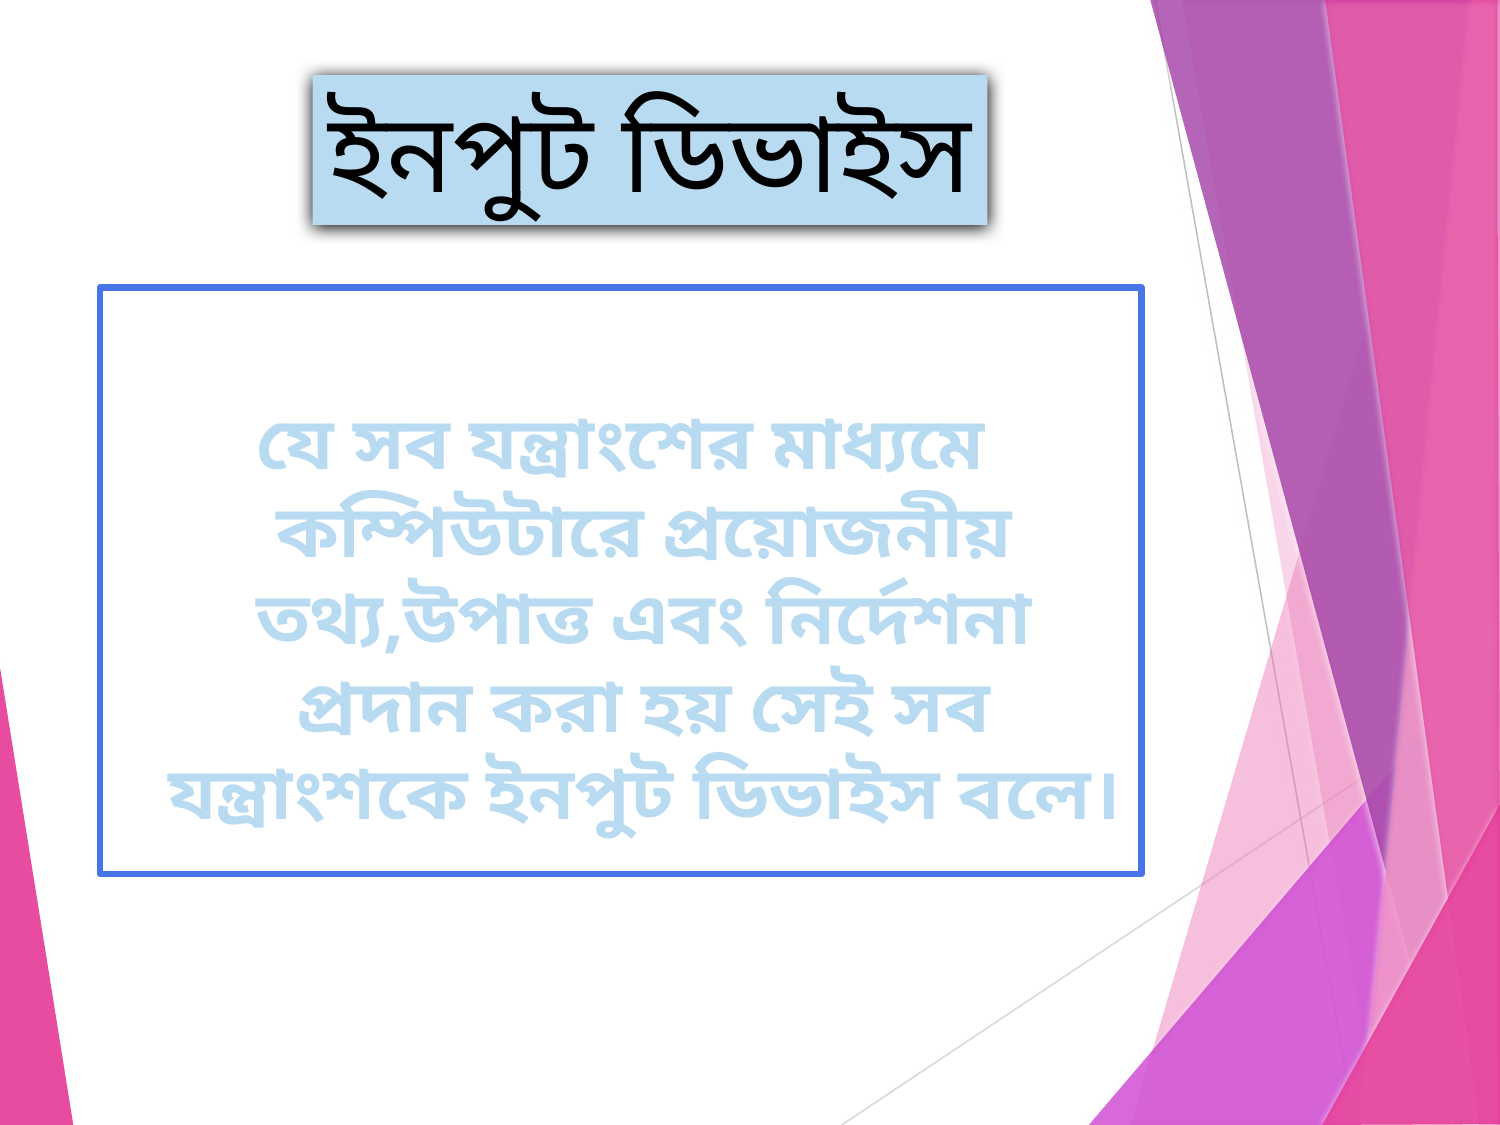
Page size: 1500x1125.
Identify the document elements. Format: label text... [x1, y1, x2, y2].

list যে সব যন্ত্রাংশের মাধ্যমে কম্পিউটারে প্রয়োজনীয় তথ্য,উপাত্ত এবং নির্দেশনা প্রদান করা হয় সেই সব যন্ত্রাংশকে ইনপুট ডিভাইস বলে। [97, 284, 1145, 877]
title ইনপুট ডিভাইস [309, 72, 991, 228]
